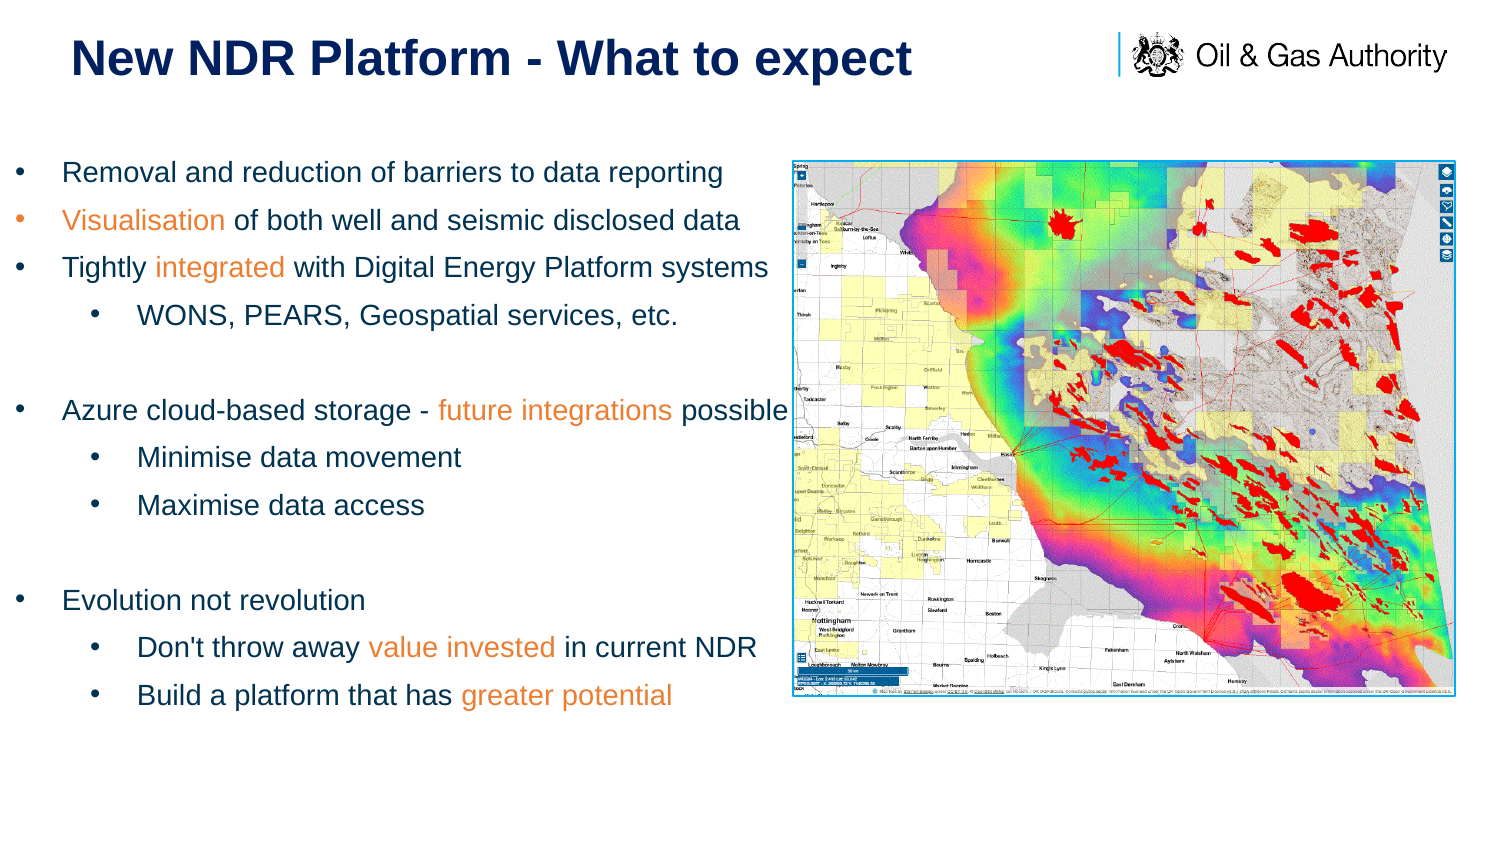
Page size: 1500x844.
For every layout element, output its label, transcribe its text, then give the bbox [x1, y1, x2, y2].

picture [1442, 166, 1453, 177]
title New NDR Platform - What to expect [70, 32, 944, 94]
picture [1121, 32, 1447, 77]
text_box Removal and reduction of barriers to data reporting Visualisation of both well and seismic disclosed data Tightly integrated with Digital Energy Platform systems WONS, PEARS, Geospatial services, etc. Azure cloud-based storage - future integrations possible Minimise data movement Maximise data access Evolution not revolution Don't throw away value invested in current NDR Build a platform that has greater potential [0, 146, 812, 719]
picture [795, 163, 1453, 694]
